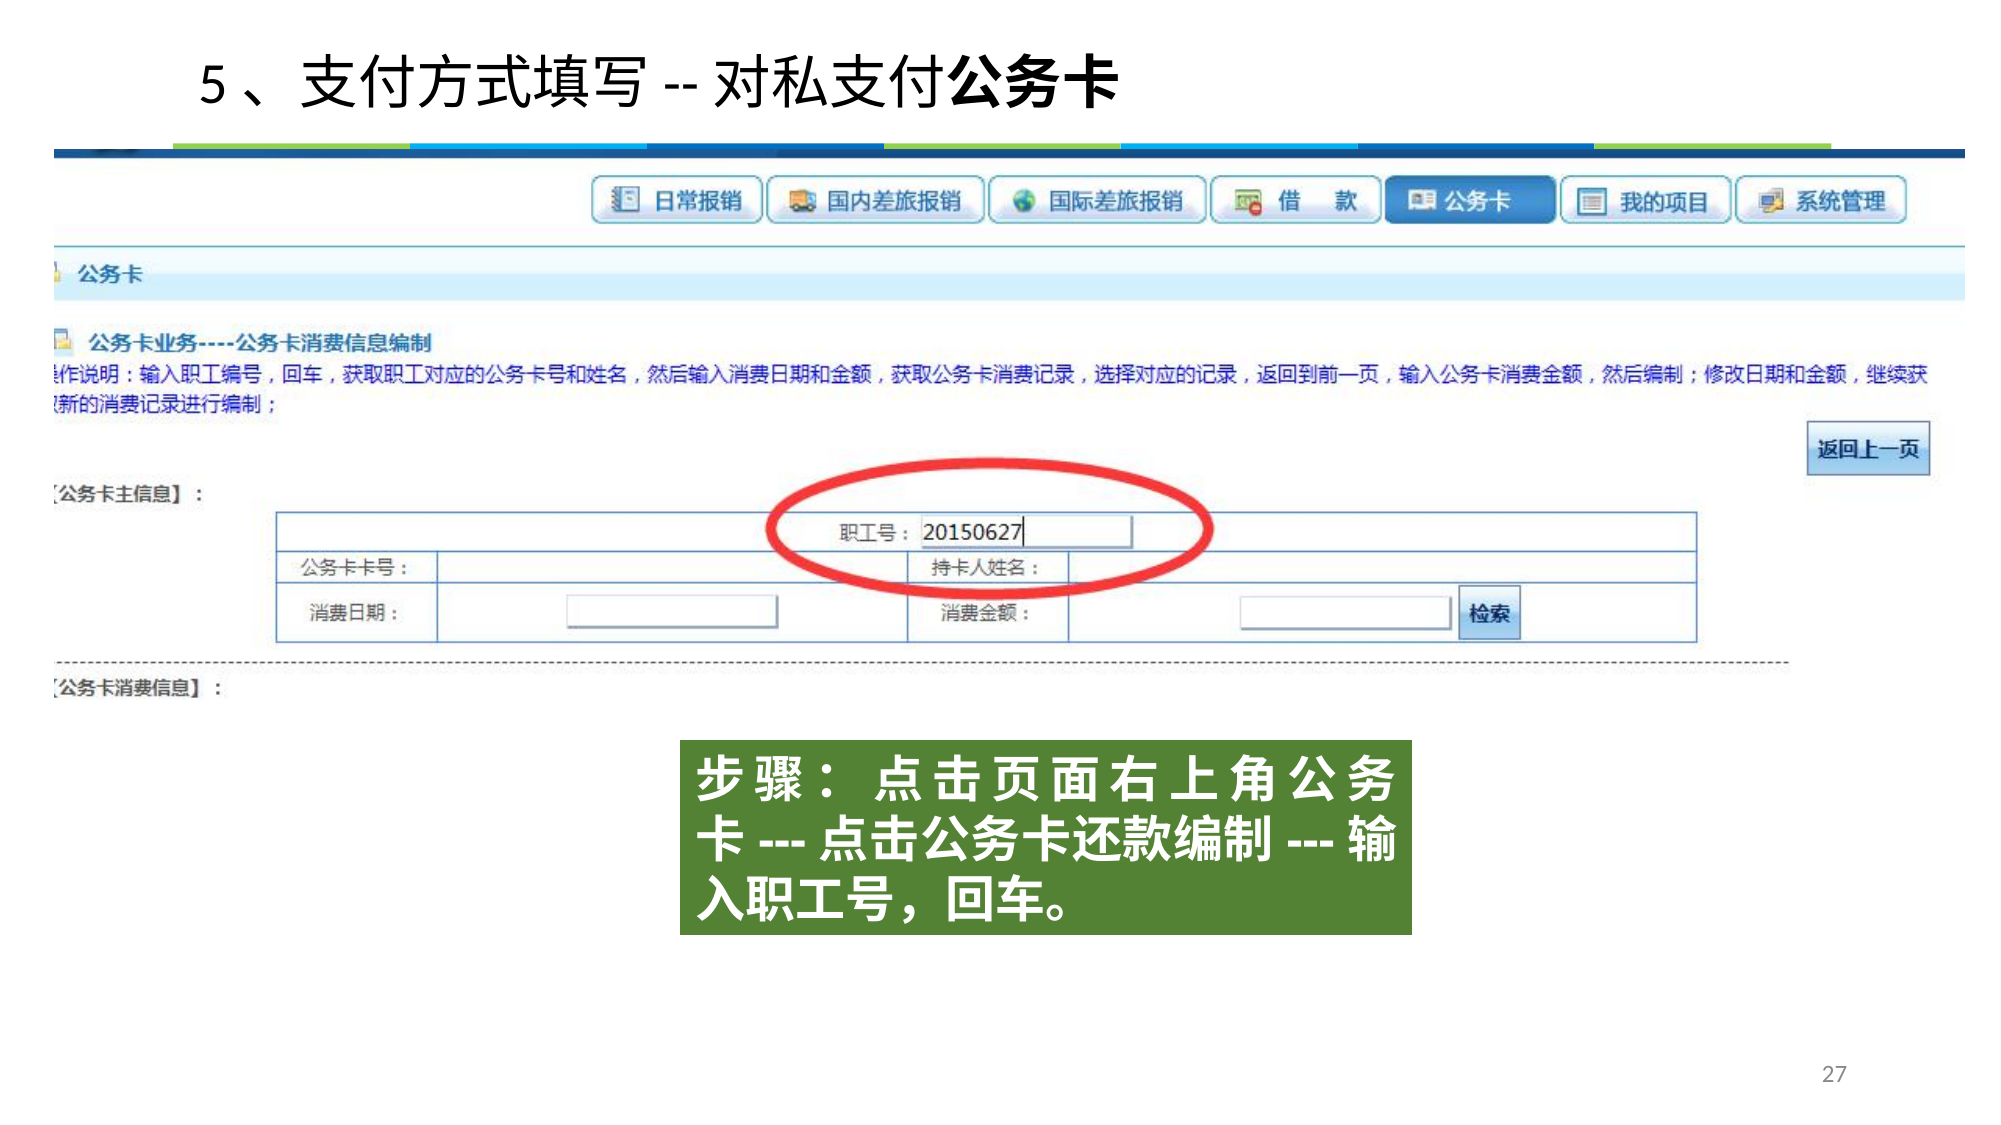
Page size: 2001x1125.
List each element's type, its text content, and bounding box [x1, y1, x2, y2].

text_box 5、支付方式填写--对私支付公务卡 [183, 37, 1286, 123]
slide_number 27 [1412, 1042, 1863, 1103]
picture [54, 149, 1965, 809]
text_box 步骤：点击页面右上角公务卡---点击公务卡还款编制---输入职工号，回车。 [680, 809, 1412, 935]
